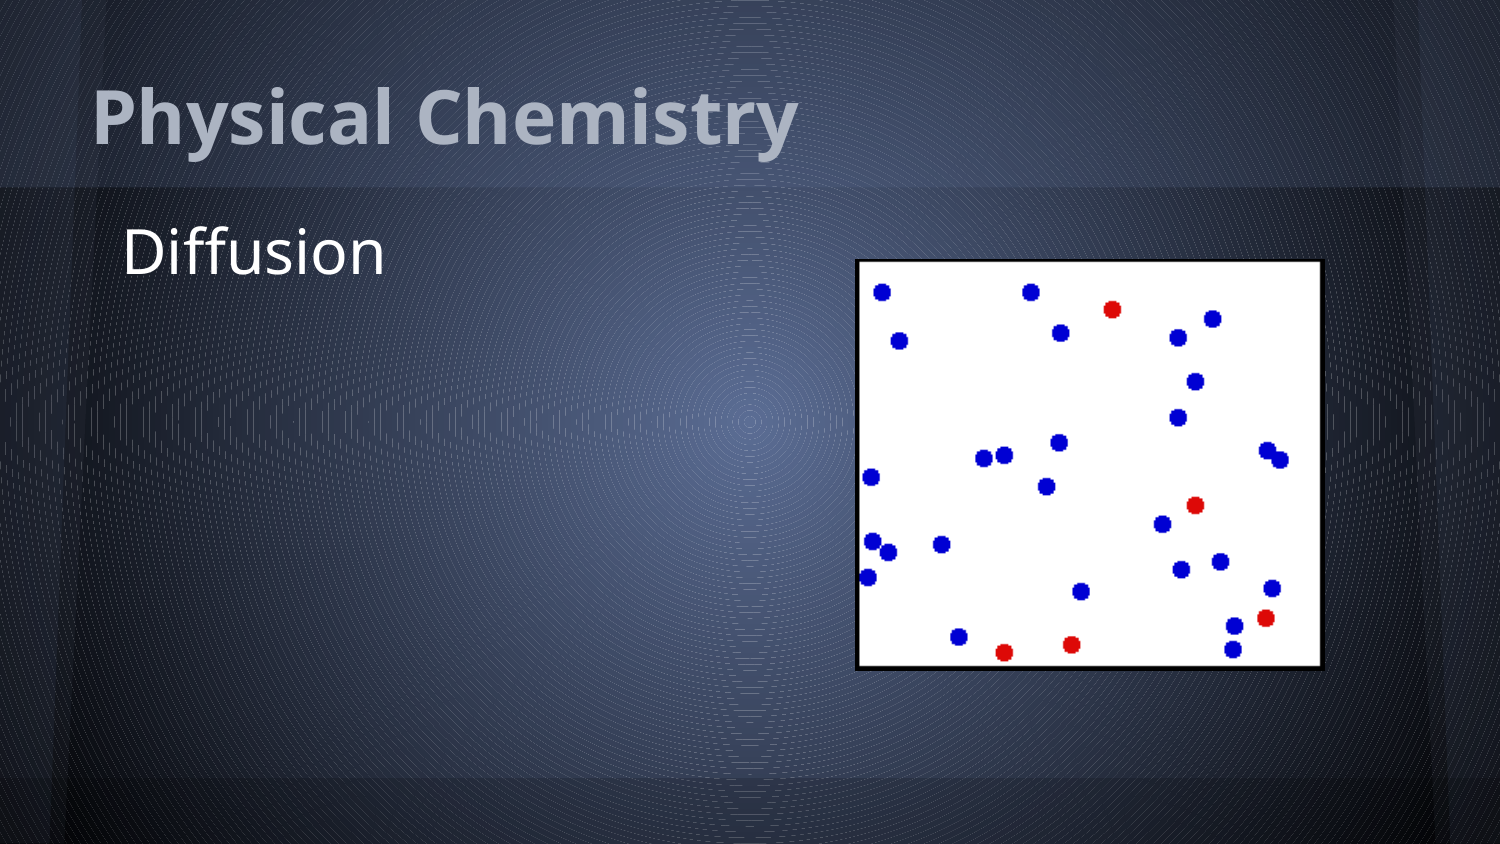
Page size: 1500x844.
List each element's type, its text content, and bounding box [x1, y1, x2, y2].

picture [855, 259, 1325, 671]
title Physical Chemistry [75, 33, 1425, 175]
list Diffusion [75, 196, 751, 808]
